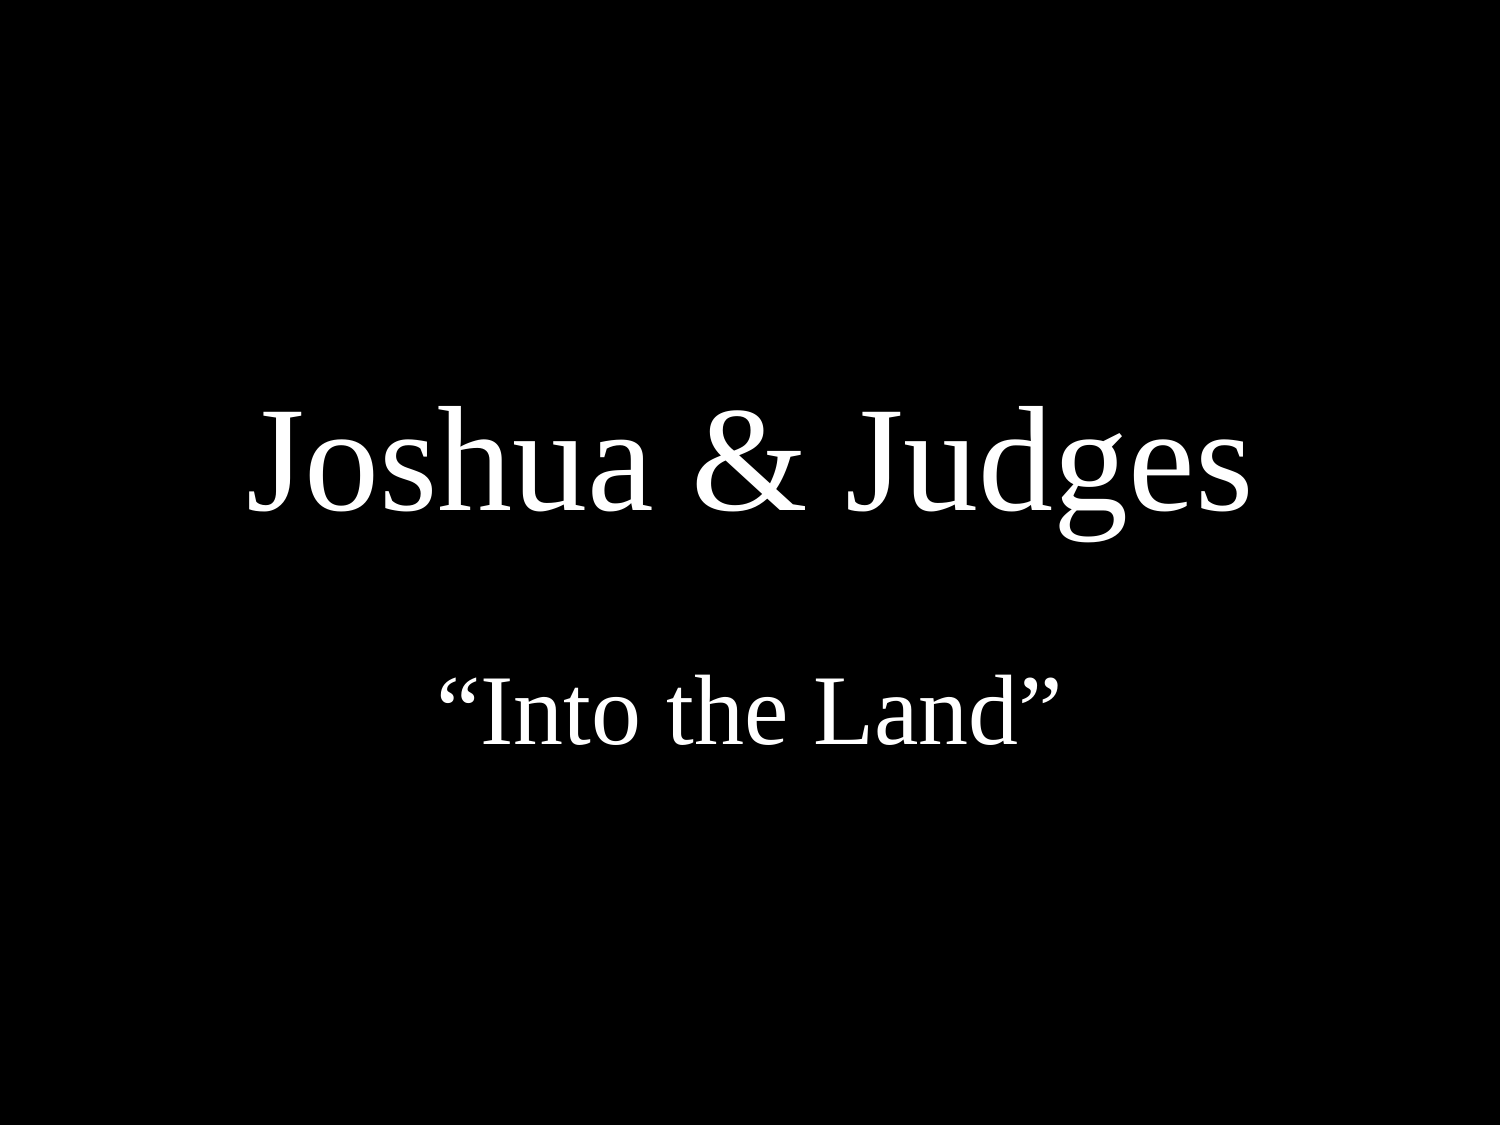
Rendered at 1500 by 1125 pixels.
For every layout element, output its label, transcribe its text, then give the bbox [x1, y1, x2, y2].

subtitle “Into the Land” [225, 637, 1275, 925]
title Joshua & Judges [112, 337, 1388, 563]
